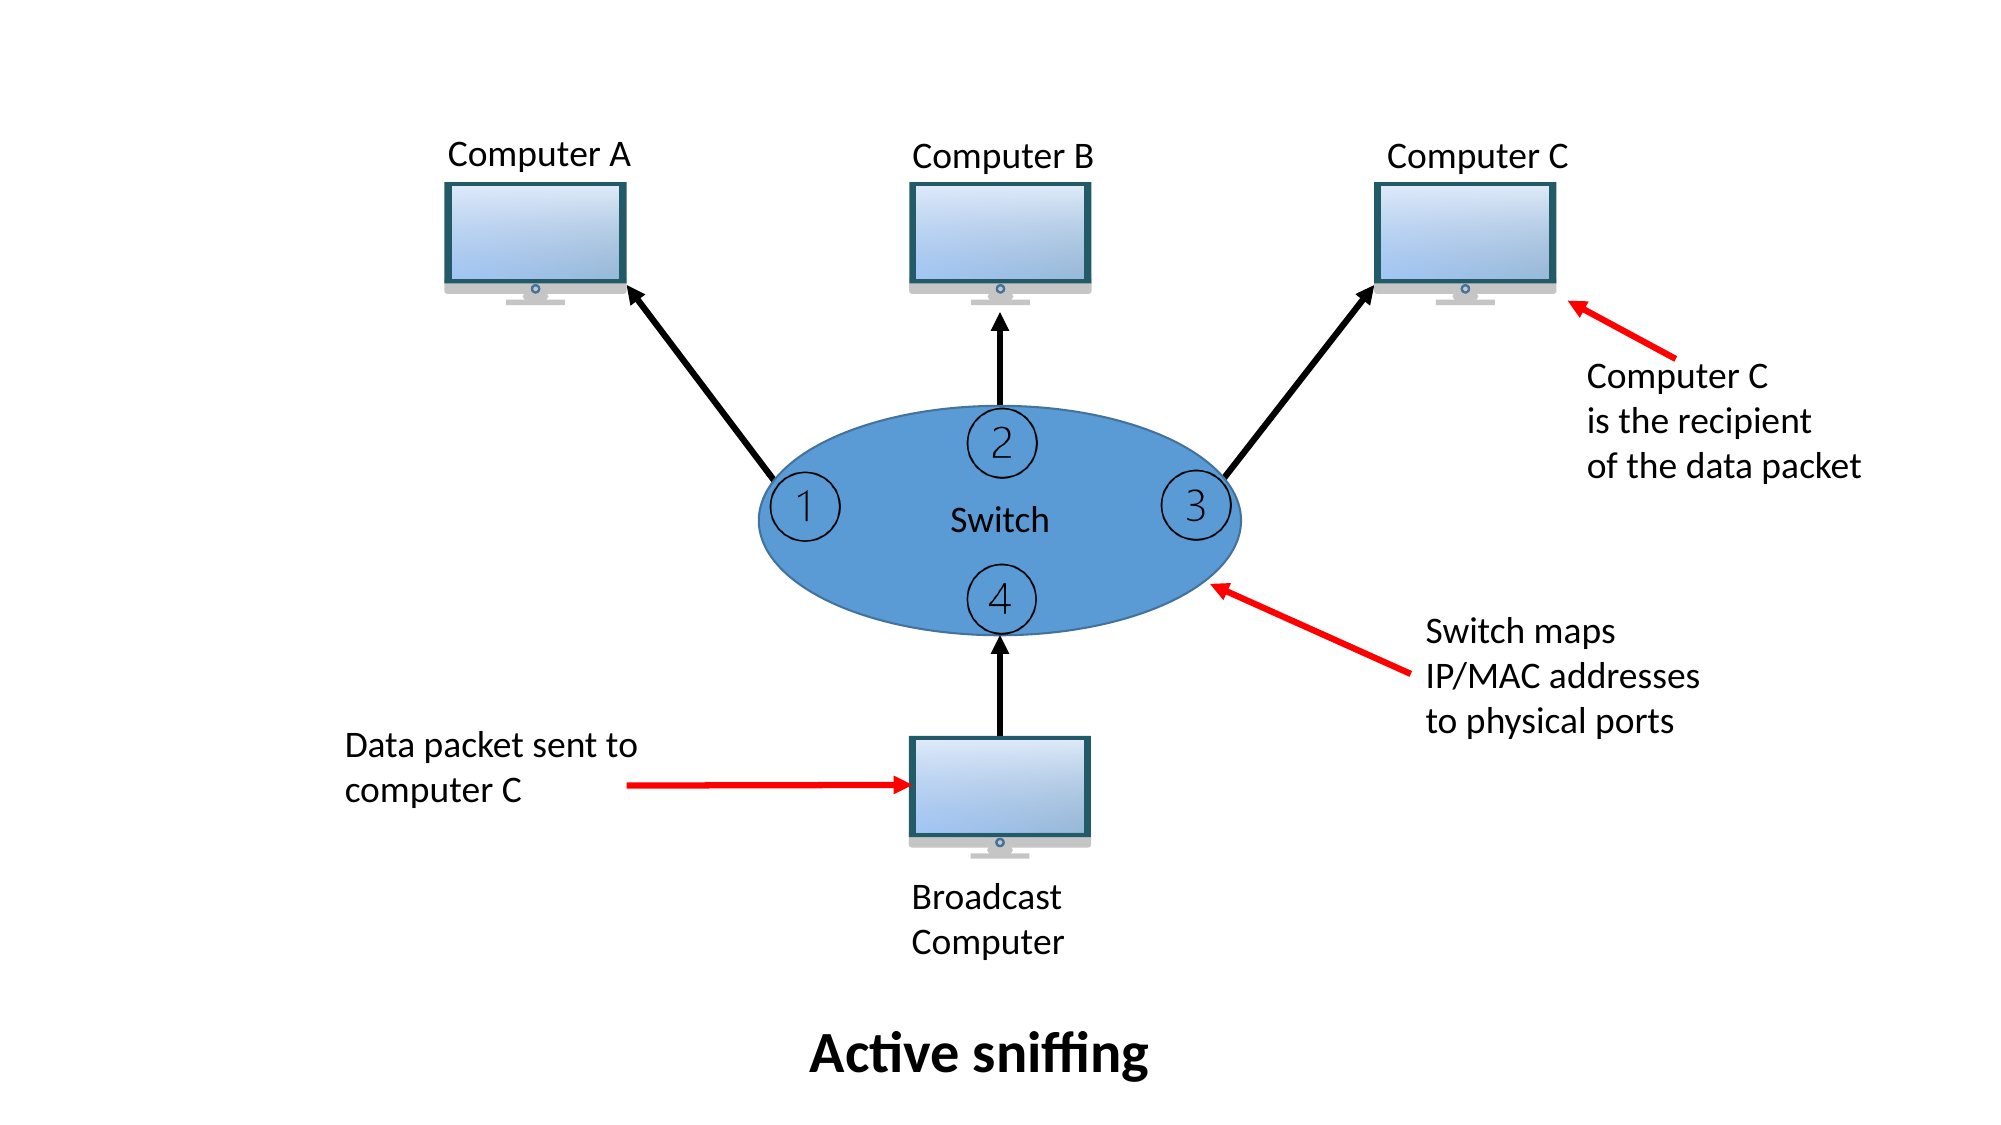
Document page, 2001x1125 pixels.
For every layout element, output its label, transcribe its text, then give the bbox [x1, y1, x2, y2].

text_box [1567, 300, 1676, 359]
picture [957, 398, 1047, 488]
text_box Computer C is the recipient of the data packet [1572, 344, 1878, 494]
text_box Computer C [1372, 124, 1584, 184]
text_box Computer B [897, 124, 1110, 184]
picture [760, 462, 850, 551]
text_box Switch maps IP/MAC addresses to physical ports [1410, 599, 1738, 749]
picture [957, 554, 1046, 644]
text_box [444, 182, 627, 306]
text_box Switch [935, 487, 1066, 547]
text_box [626, 285, 777, 484]
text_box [1210, 583, 1411, 675]
text_box Broadcast Computer [896, 864, 1080, 970]
text_box Computer A [433, 121, 647, 182]
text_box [909, 182, 1092, 306]
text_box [1374, 182, 1557, 306]
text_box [908, 735, 1092, 859]
text_box Active sniffing [795, 1006, 1224, 1092]
picture [1151, 460, 1241, 550]
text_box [1223, 284, 1375, 479]
text_box Data packet sent to computer C [330, 712, 657, 818]
text_box [766, 406, 1235, 635]
